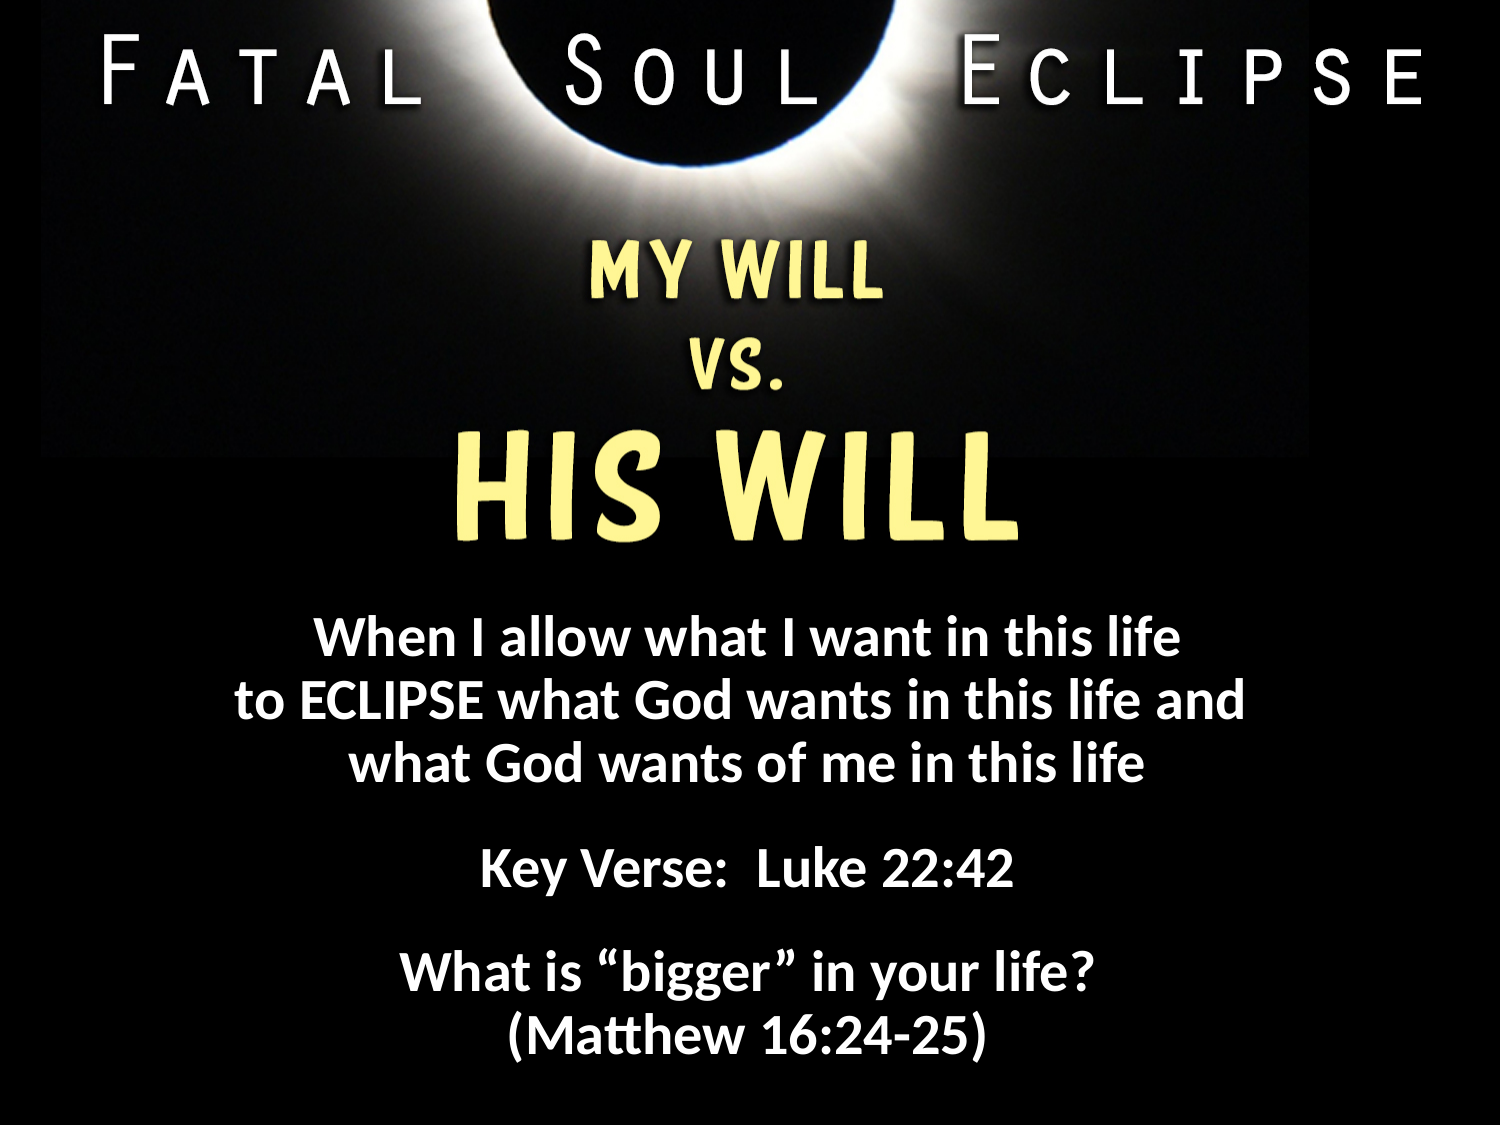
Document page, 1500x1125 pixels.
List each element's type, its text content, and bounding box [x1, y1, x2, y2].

list When I allow what I want in this life to ECLIPSE what God wants in this life and what God wants of me in this life Key Verse: Luke 22:42 What is “bigger” in your life? (Matthew 16:24-25) [64, 598, 1431, 1125]
picture [0, 0, 1500, 1125]
